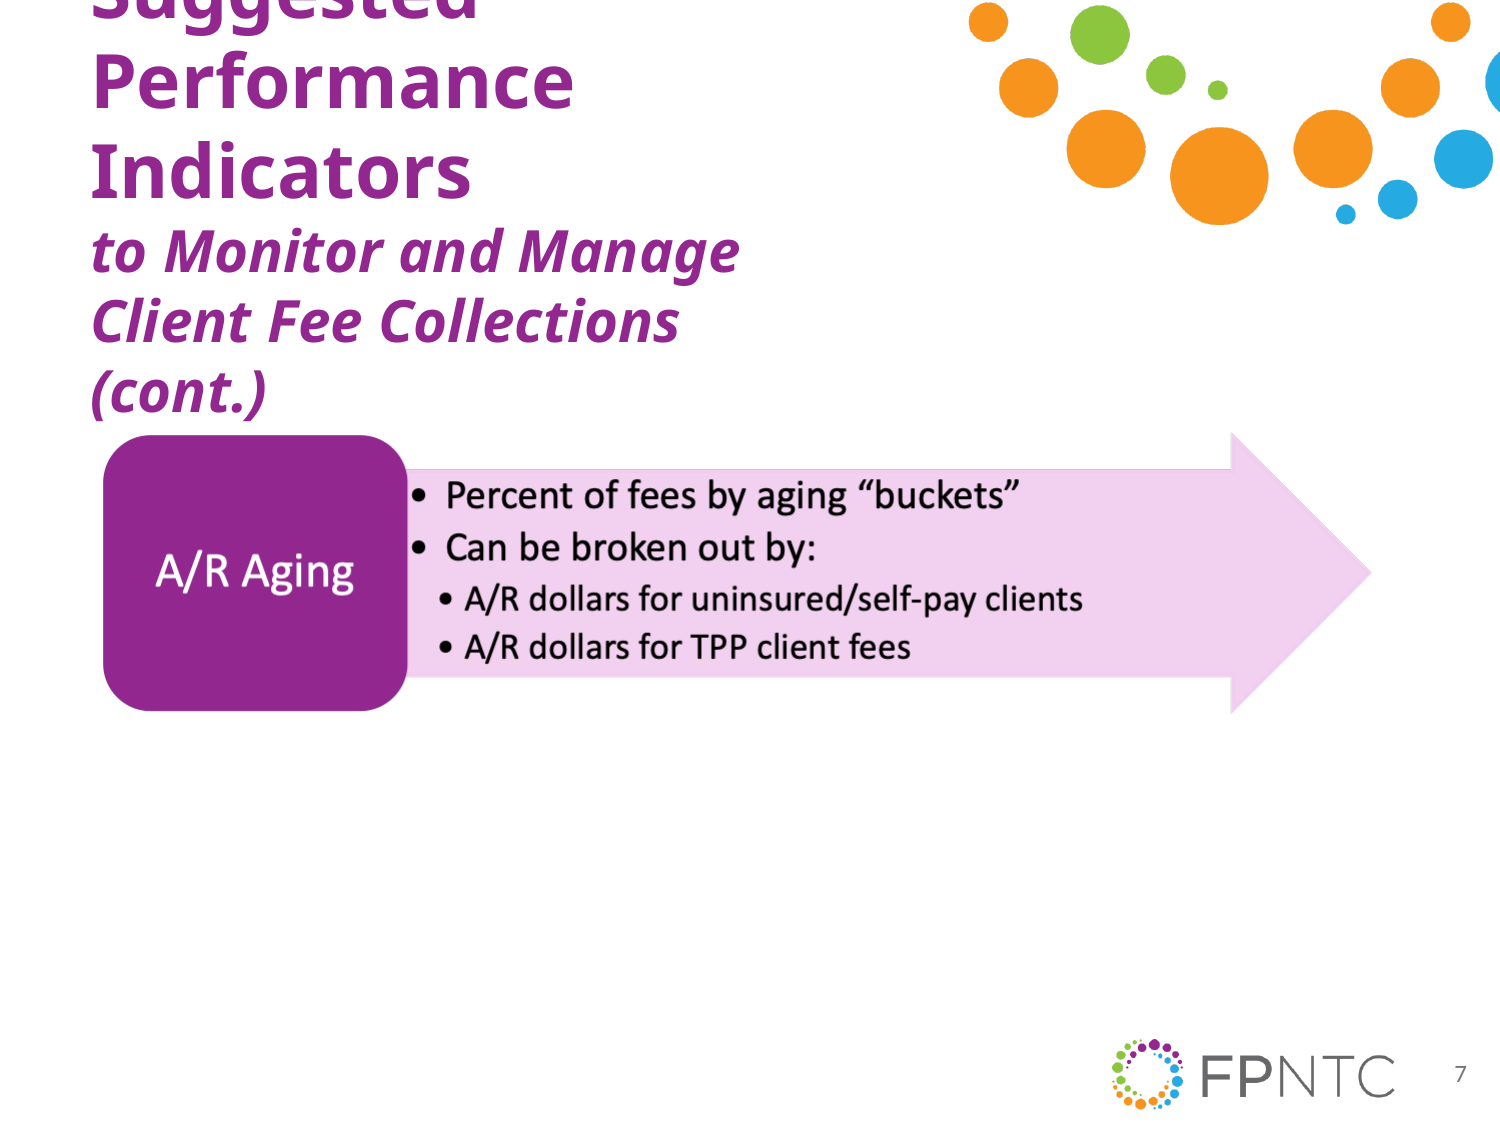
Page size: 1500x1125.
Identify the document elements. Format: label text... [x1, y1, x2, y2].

picture [1112, 1039, 1409, 1111]
picture [962, 0, 1500, 225]
picture [99, 406, 1375, 738]
slide_number 7 [1132, 1042, 1483, 1103]
title Suggested Performance Indicators to Monitor and Manage Client Fee Collections (cont.) [75, 90, 888, 278]
